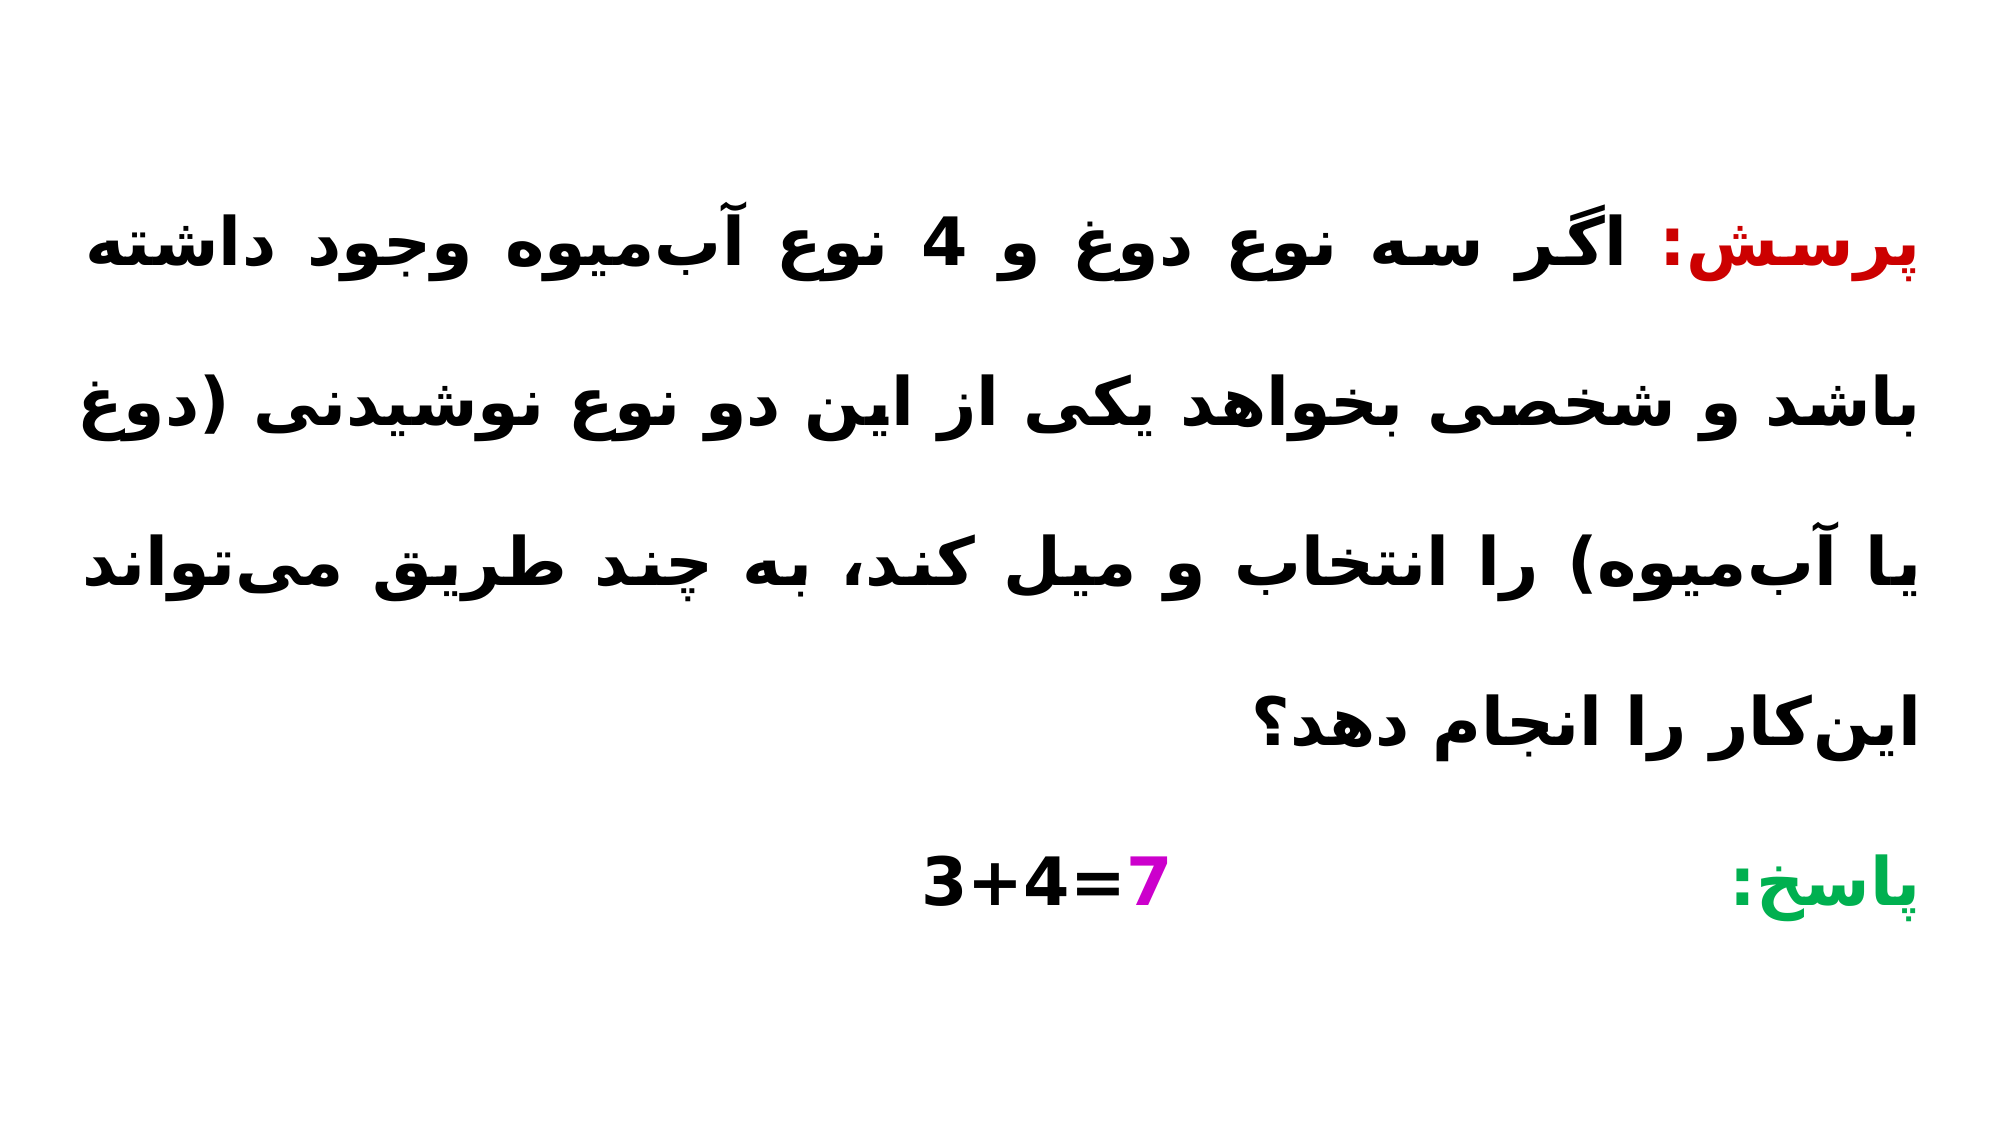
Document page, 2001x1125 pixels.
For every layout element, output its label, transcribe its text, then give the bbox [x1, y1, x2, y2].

text_box پرسش: اگر سه نوع دوغ و 4 نوع آب‌میوه وجود داشته باشد و شخصی بخواهد یکی از این دو نوع نوشیدنی (دوغ یا آب‌میوه) را انتخاب و میل کند، به چند طریق می‌تواند این‌کار را انجام دهد؟ پاسخ: 7=4+3 [62, 111, 1936, 926]
